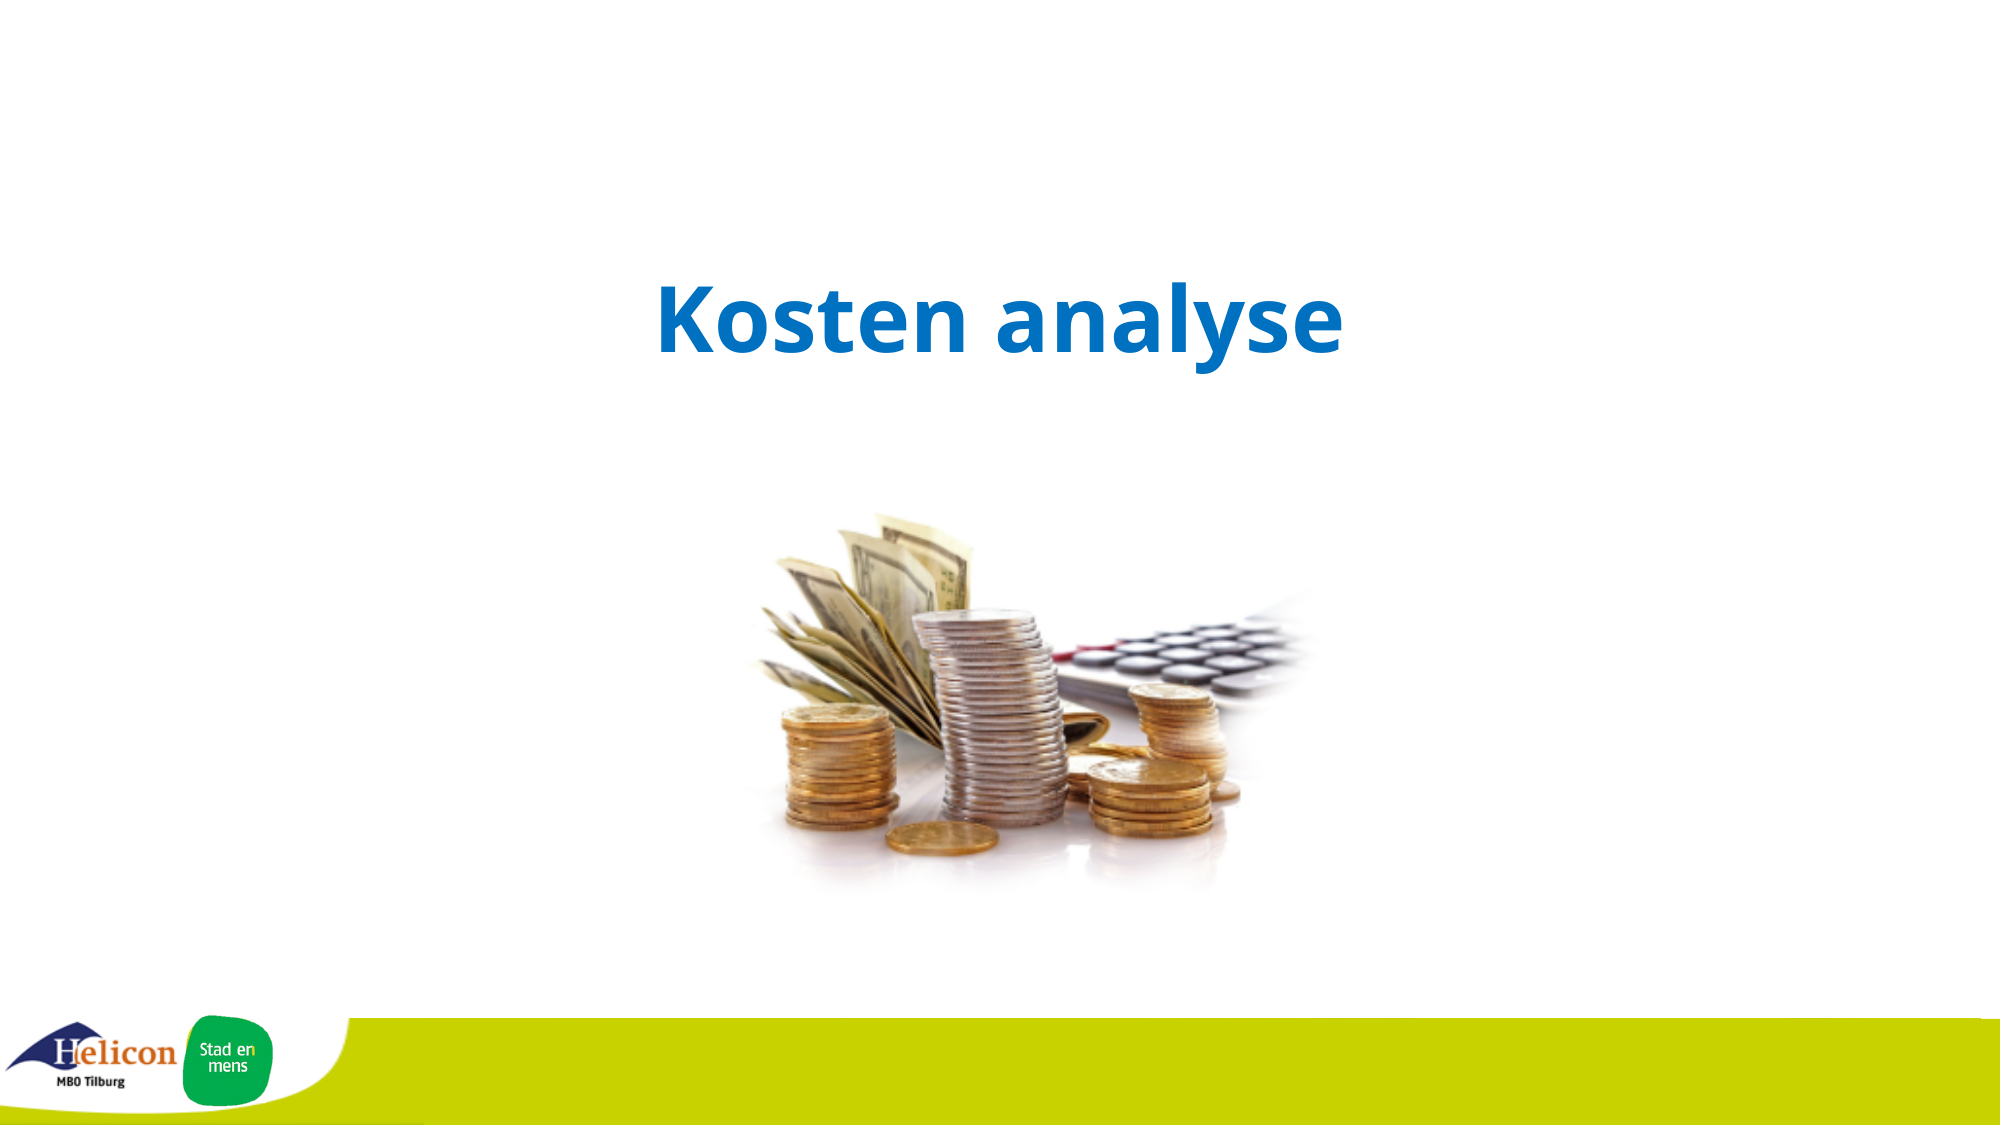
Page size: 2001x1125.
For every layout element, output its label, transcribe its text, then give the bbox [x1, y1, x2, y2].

picture [0, 1013, 424, 1125]
title Kosten analyse [137, 213, 1863, 432]
picture [627, 431, 1373, 929]
